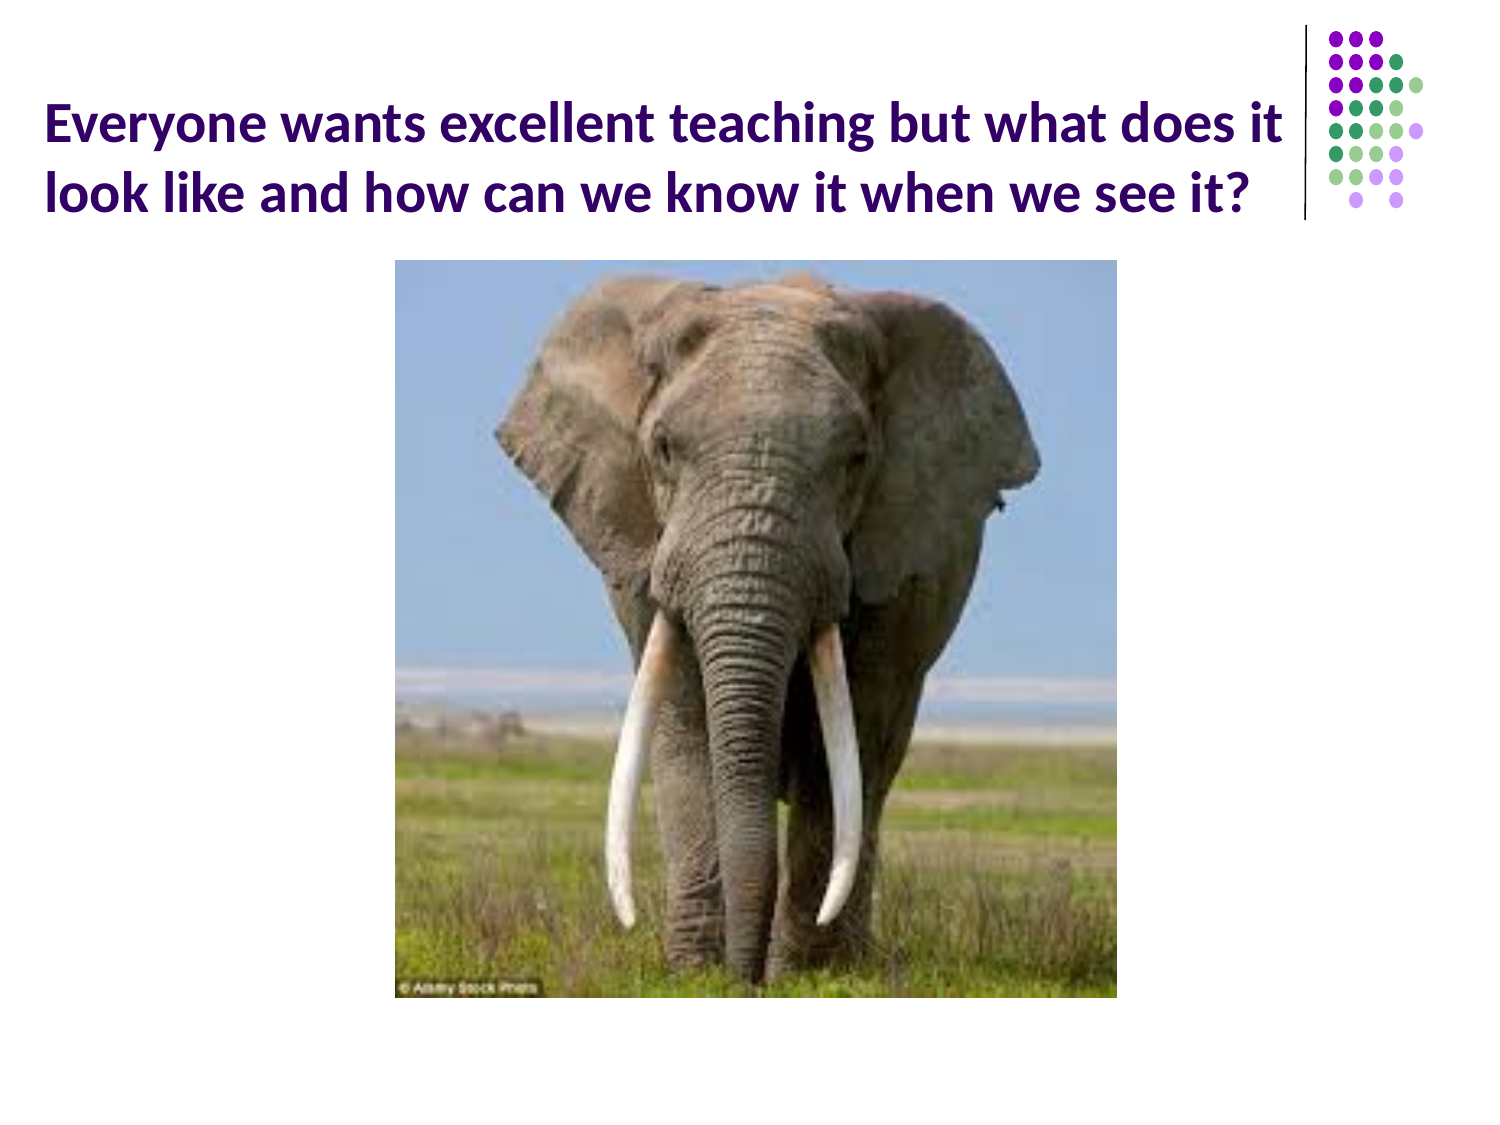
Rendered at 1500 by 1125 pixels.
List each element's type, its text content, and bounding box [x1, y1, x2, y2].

title Everyone wants excellent teaching but what does it look like and how can we know it when we see it? [29, 19, 1313, 232]
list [395, 260, 1117, 998]
